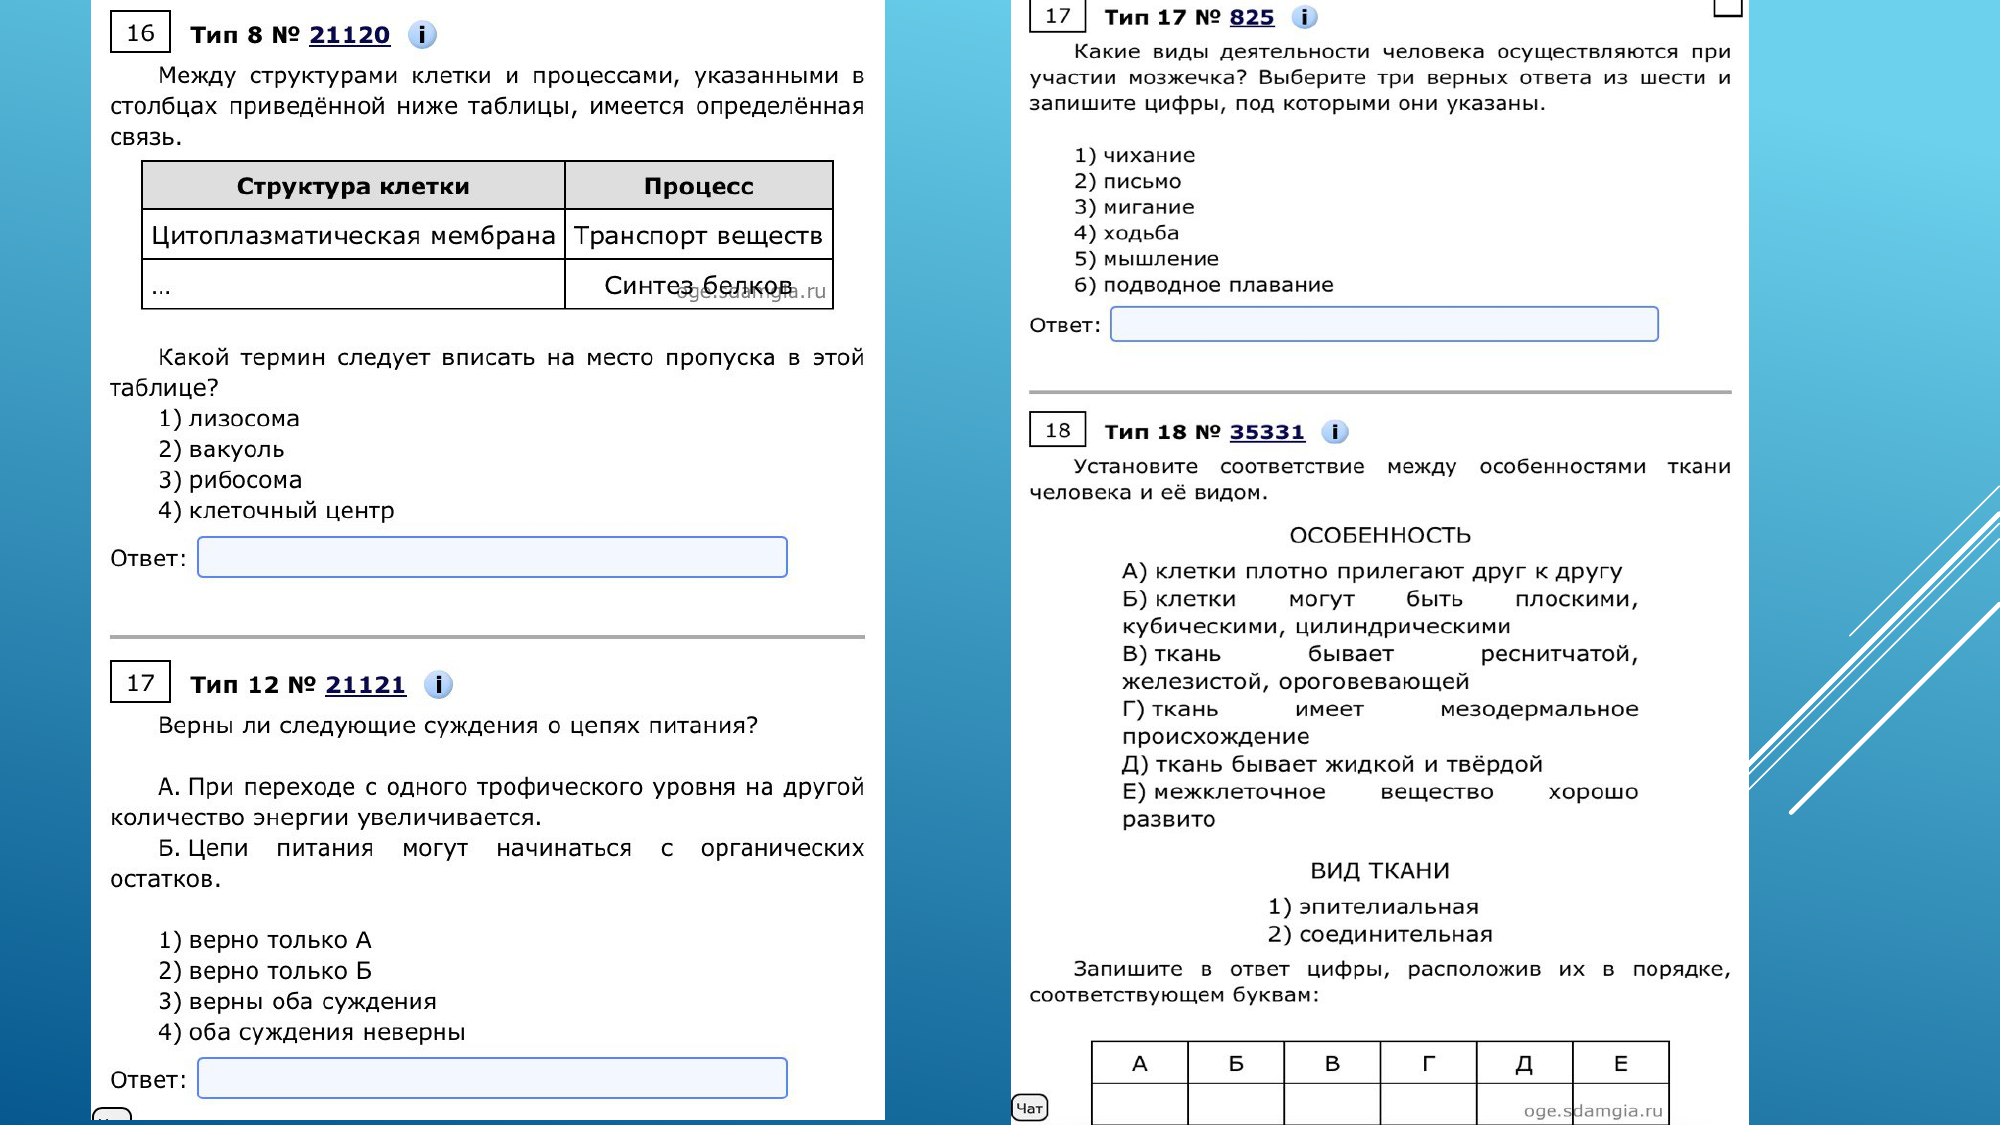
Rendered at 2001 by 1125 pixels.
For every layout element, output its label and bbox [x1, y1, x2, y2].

list [91, 0, 885, 1120]
list [1011, 0, 1750, 1125]
